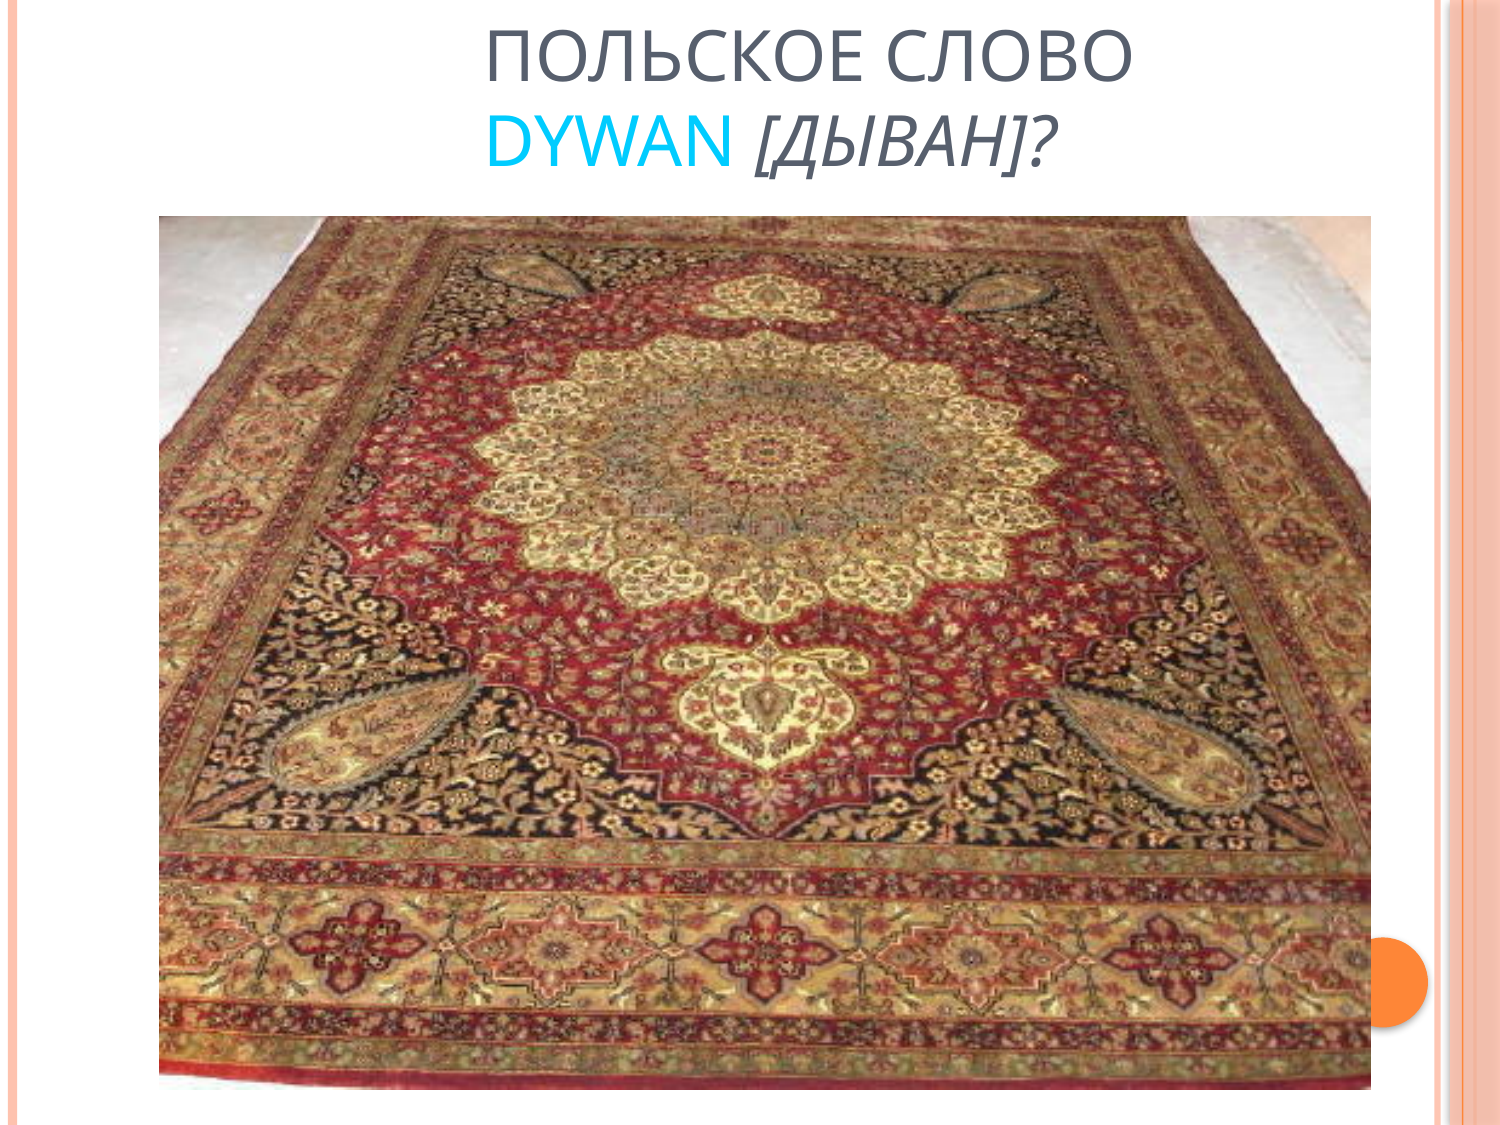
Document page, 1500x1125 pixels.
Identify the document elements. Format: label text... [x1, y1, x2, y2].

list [158, 216, 1371, 1091]
title Польское слово DYWAN [дыван]? [468, 0, 1161, 188]
